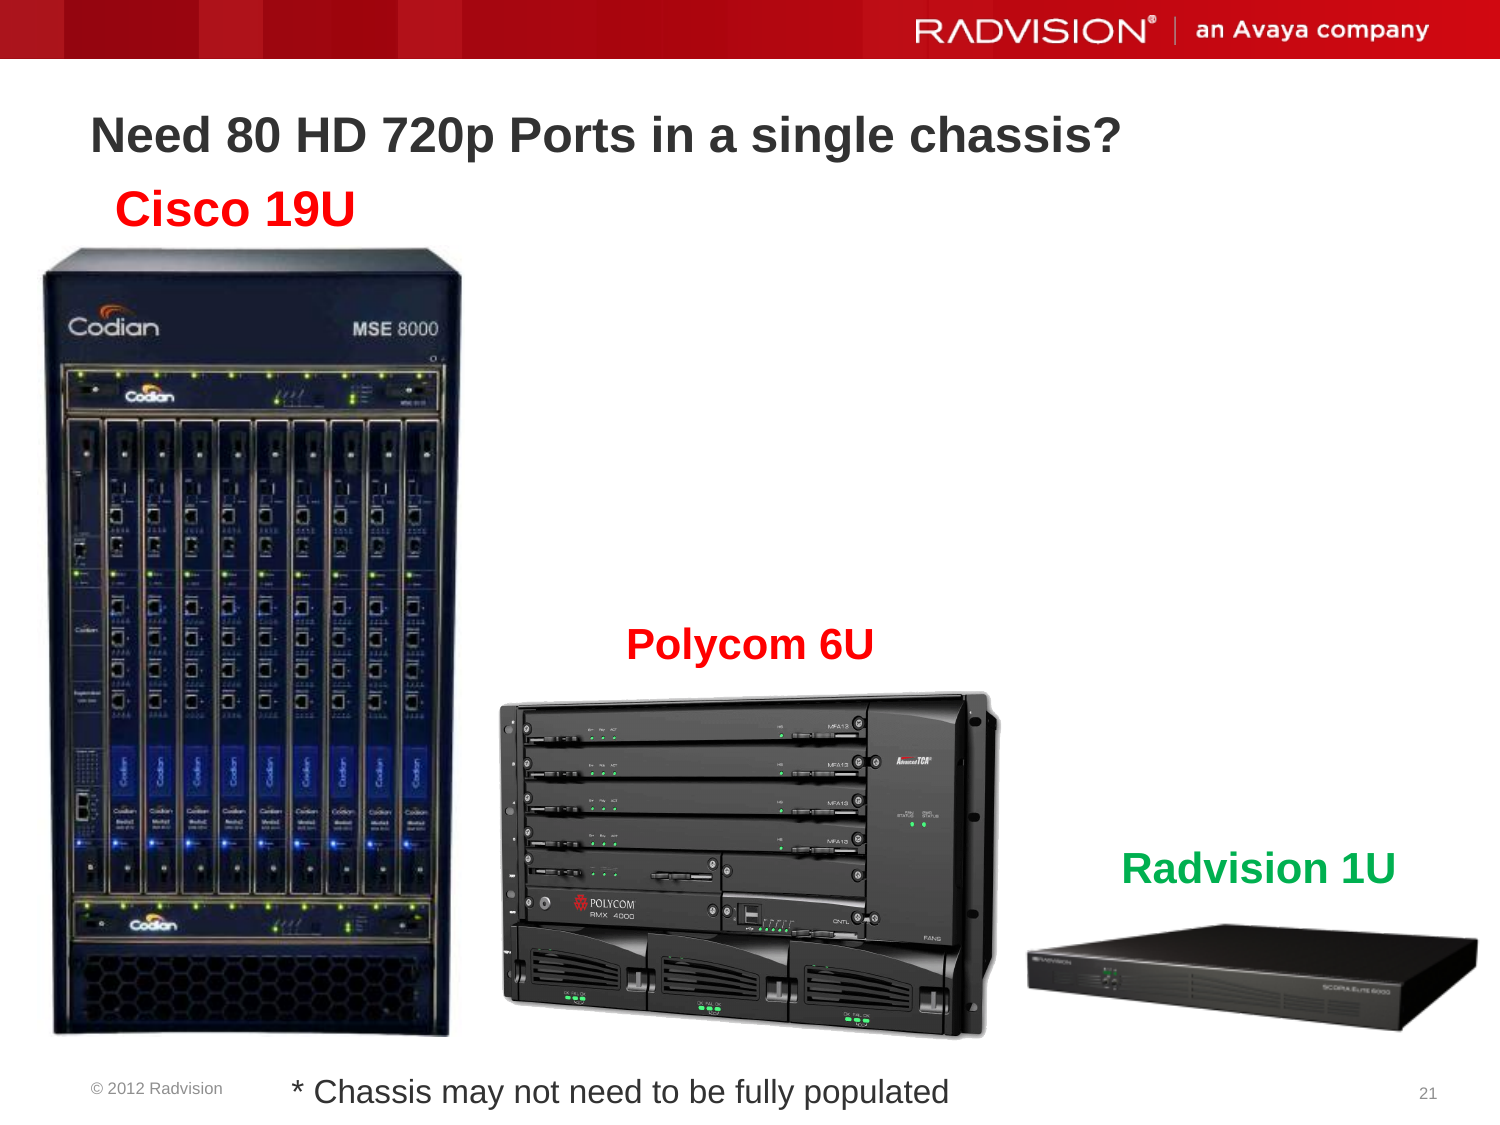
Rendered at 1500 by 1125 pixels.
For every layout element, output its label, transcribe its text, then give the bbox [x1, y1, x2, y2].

title Need 80 HD 720p Ports in a single chassis? [75, 73, 1425, 171]
picture [916, 15, 1429, 45]
text_box * Chassis may not need to be fully populated [276, 1067, 1106, 1125]
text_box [37, 148, 465, 1037]
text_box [1011, 803, 1493, 1064]
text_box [492, 579, 1004, 1049]
